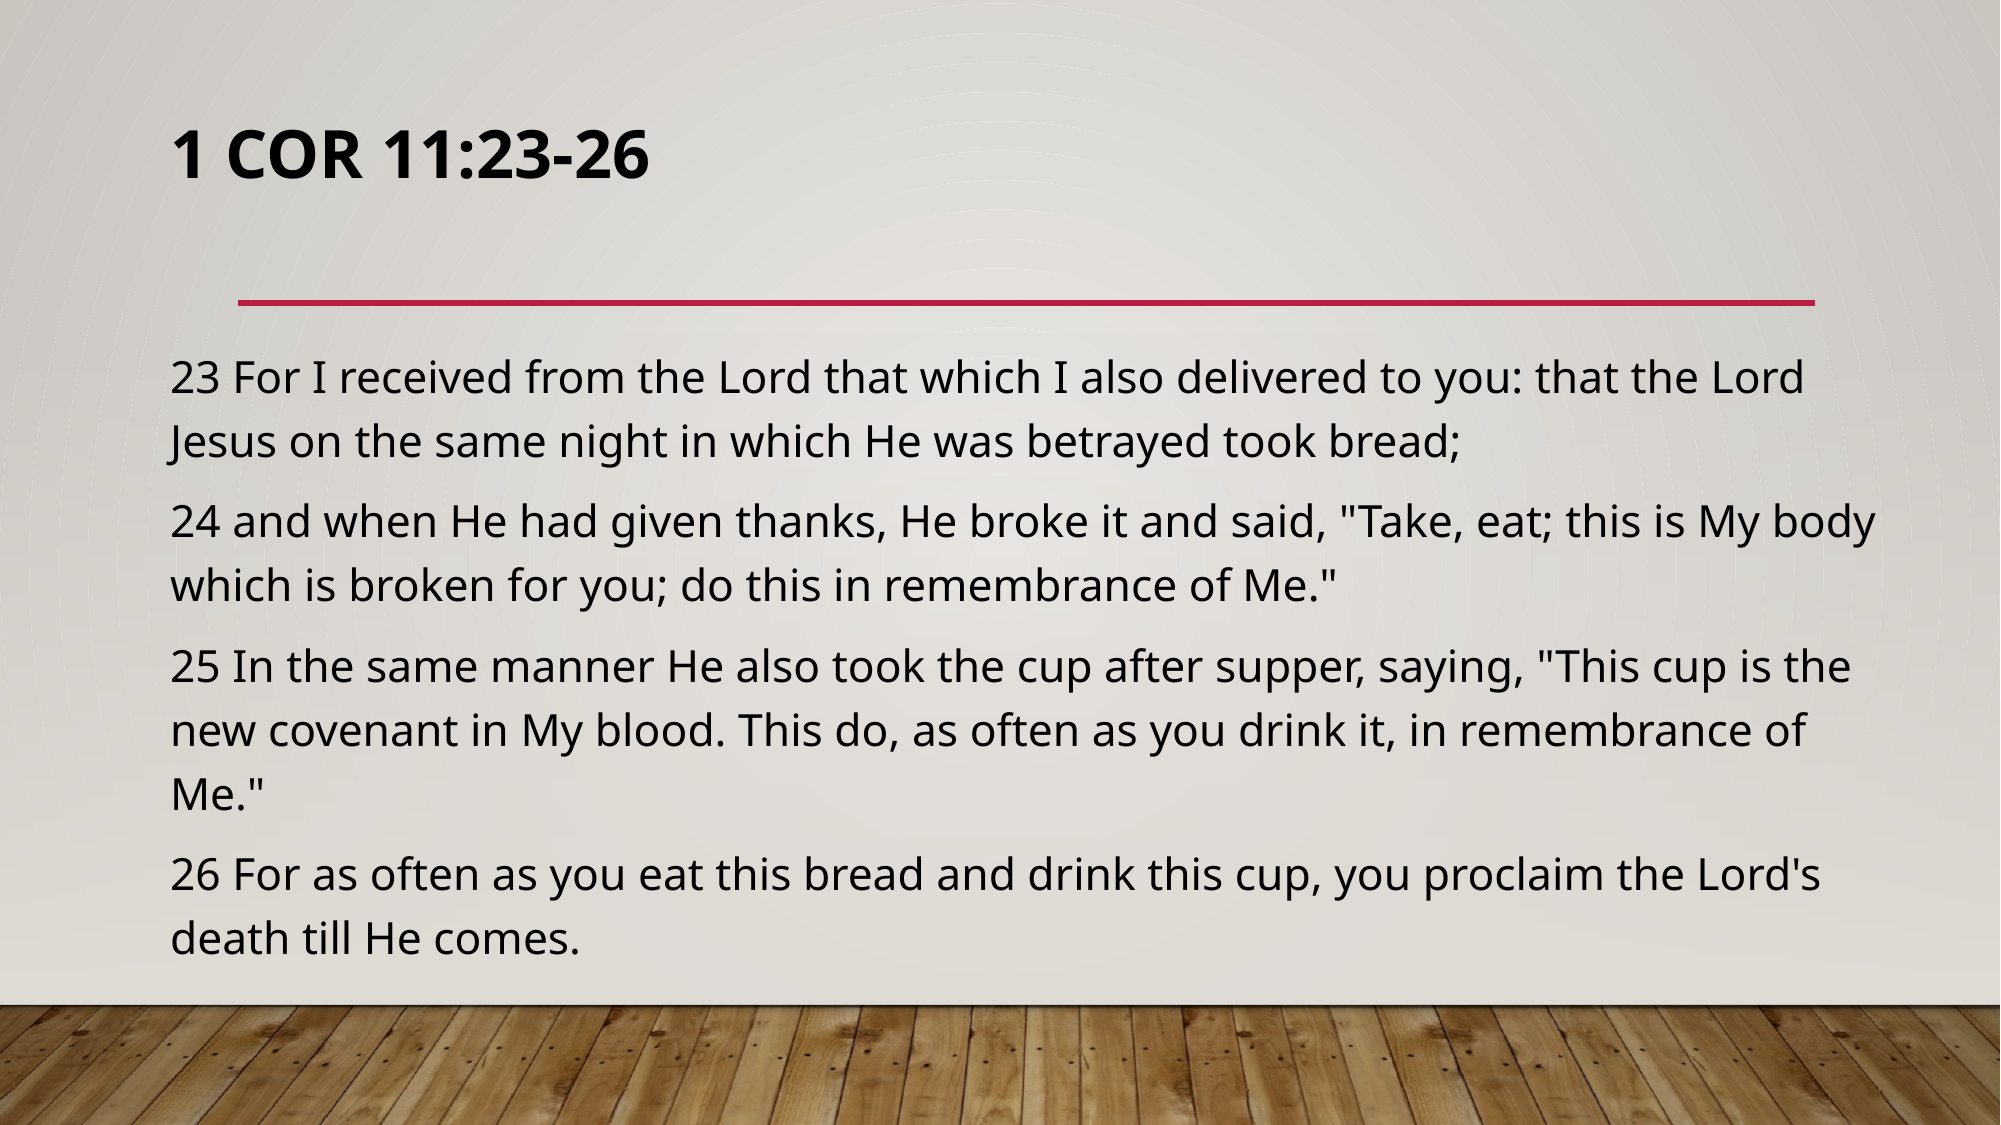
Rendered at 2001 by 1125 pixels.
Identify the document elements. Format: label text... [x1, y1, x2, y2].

title 1 Cor 11:23-26 [161, 113, 1739, 287]
picture [0, 1005, 2000, 1125]
list 23 For I received from the Lord that which I also delivered to you: that the Lord Jesus on the same night in which He was betrayed took bread; 24 and when He had given thanks, He broke it and said, "Take, eat; this is My body which is broken for you; do this in remembrance of Me." 25 In the same manner He also took the cup after supper, saying, "This cup is the new covenant in My blood. This do, as often as you drink it, in remembrance of Me." 26 For as often as you eat this bread and drink this cup, you proclaim the Lord's death till He comes. [161, 330, 1901, 898]
